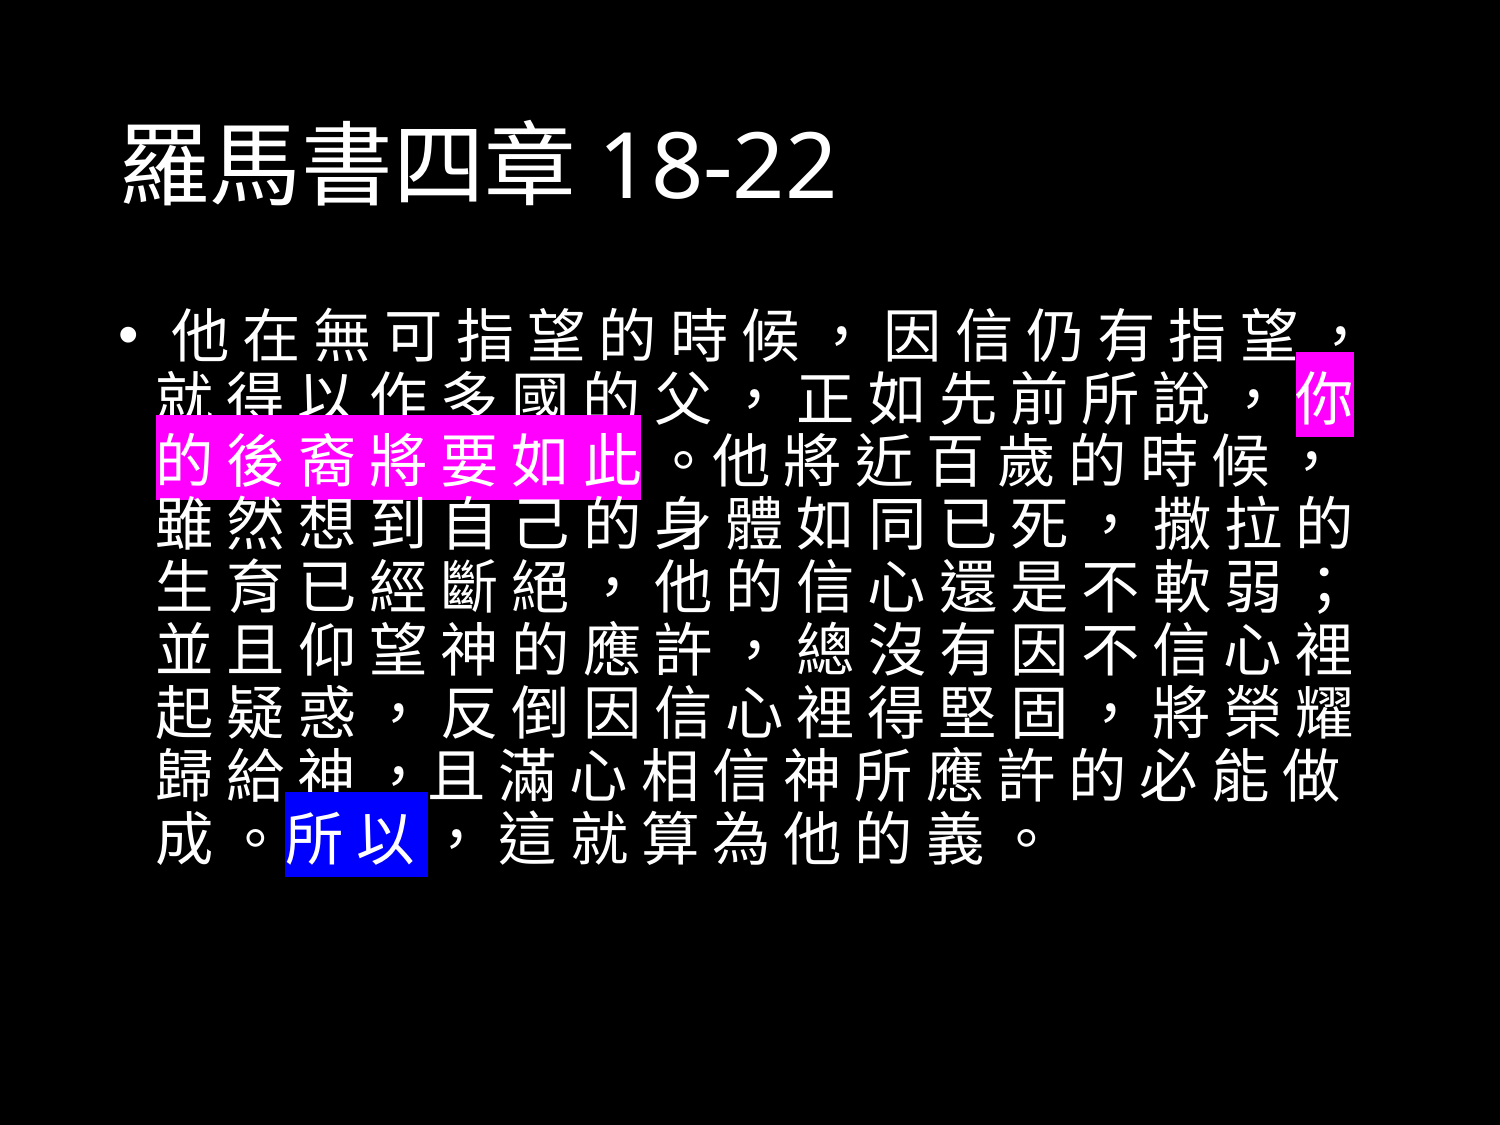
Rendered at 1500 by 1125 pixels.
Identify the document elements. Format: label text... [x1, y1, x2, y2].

title 羅馬書四章18-22 [103, 59, 1397, 278]
list 他 在 無 可 指 望 的 時 候 ， 因 信 仍 有 指 望 ， 就 得 以 作 多 國 的 父 ， 正 如 先 前 所 說 ， 你 的 後 裔 將 要 如 此 。他 將 近 百 歲 的 時 候 ， 雖 然 想 到 自 己 的 身 體 如 同 已 死 ， 撒 拉 的 生 育 已 經 斷 絕 ， 他 的 信 心 還 是 不 軟 弱 ；並 且 仰 望 神 的 應 許 ， 總 沒 有 因 不 信 心 裡 起 疑 惑 ， 反 倒 因 信 心 裡 得 堅 固 ， 將 榮 耀 歸 給 神 ，且 滿 心 相 信 神 所 應 許 的 必 能 做 成 。所 以 ， 這 就 算 為 他 的 義 。 [103, 299, 1397, 1014]
